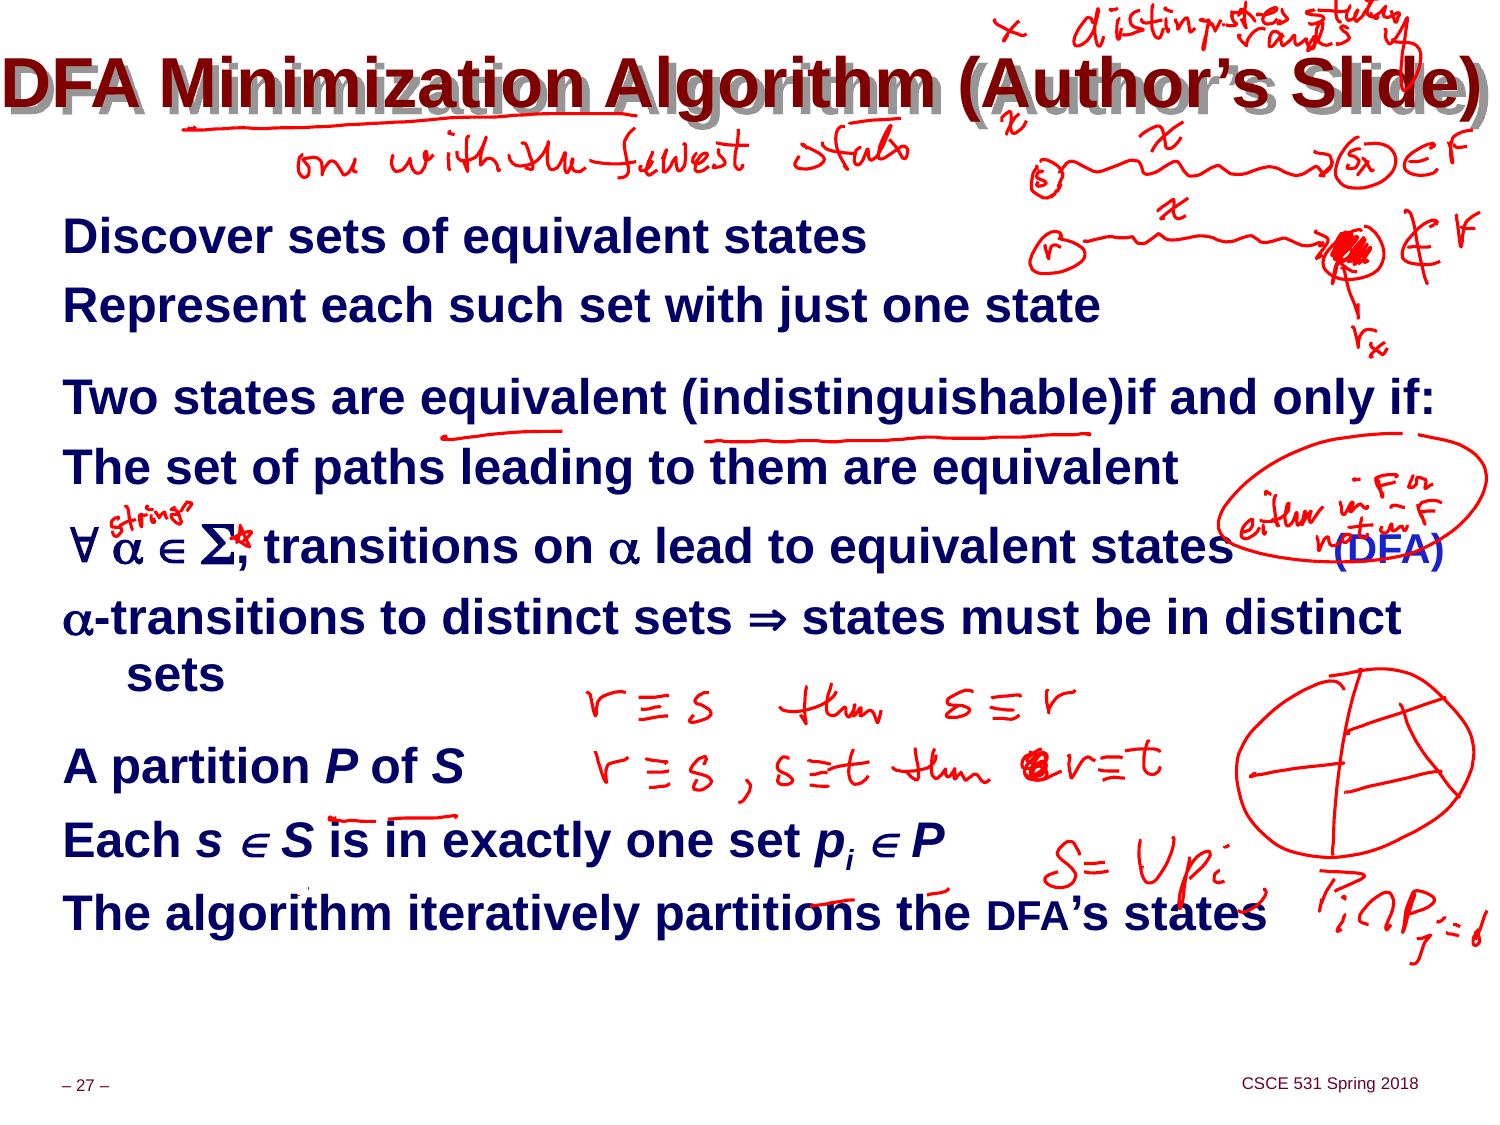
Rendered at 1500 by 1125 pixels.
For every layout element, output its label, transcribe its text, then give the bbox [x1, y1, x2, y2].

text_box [1044, 837, 1230, 909]
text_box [1404, 130, 1473, 176]
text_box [1083, 197, 1384, 280]
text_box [1236, 668, 1474, 858]
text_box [1331, 231, 1388, 358]
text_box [1237, 870, 1488, 965]
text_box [1218, 433, 1487, 562]
text_box [926, 888, 950, 896]
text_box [298, 888, 310, 897]
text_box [1059, 121, 1396, 189]
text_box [111, 501, 252, 547]
list Discover sets of equivalent states Represent each such set with just one state Two states are equivalent (indistinguishable)if and only if: The set of paths leading to them are equivalent    , transitions on  lead to equivalent states (DFA) -transitions to distinct sets  states must be in distinct sets A partition P of S Each s  S is in exactly one set pi  P The algorithm iteratively partitions the DFA’s states [47, 200, 1500, 1058]
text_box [329, 815, 457, 822]
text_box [595, 751, 712, 791]
text_box [441, 431, 563, 440]
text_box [182, 113, 638, 131]
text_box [994, 0, 1421, 91]
title DFA Minimization Algorithm (Author’s Slide) [0, 37, 1497, 135]
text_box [587, 691, 712, 723]
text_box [298, 118, 908, 179]
text_box [705, 433, 1090, 442]
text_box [1347, 148, 1374, 175]
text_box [779, 683, 882, 724]
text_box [946, 688, 1076, 720]
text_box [738, 740, 1161, 803]
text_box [1455, 212, 1481, 248]
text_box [1029, 159, 1085, 274]
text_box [1001, 111, 1027, 135]
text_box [1402, 210, 1441, 284]
